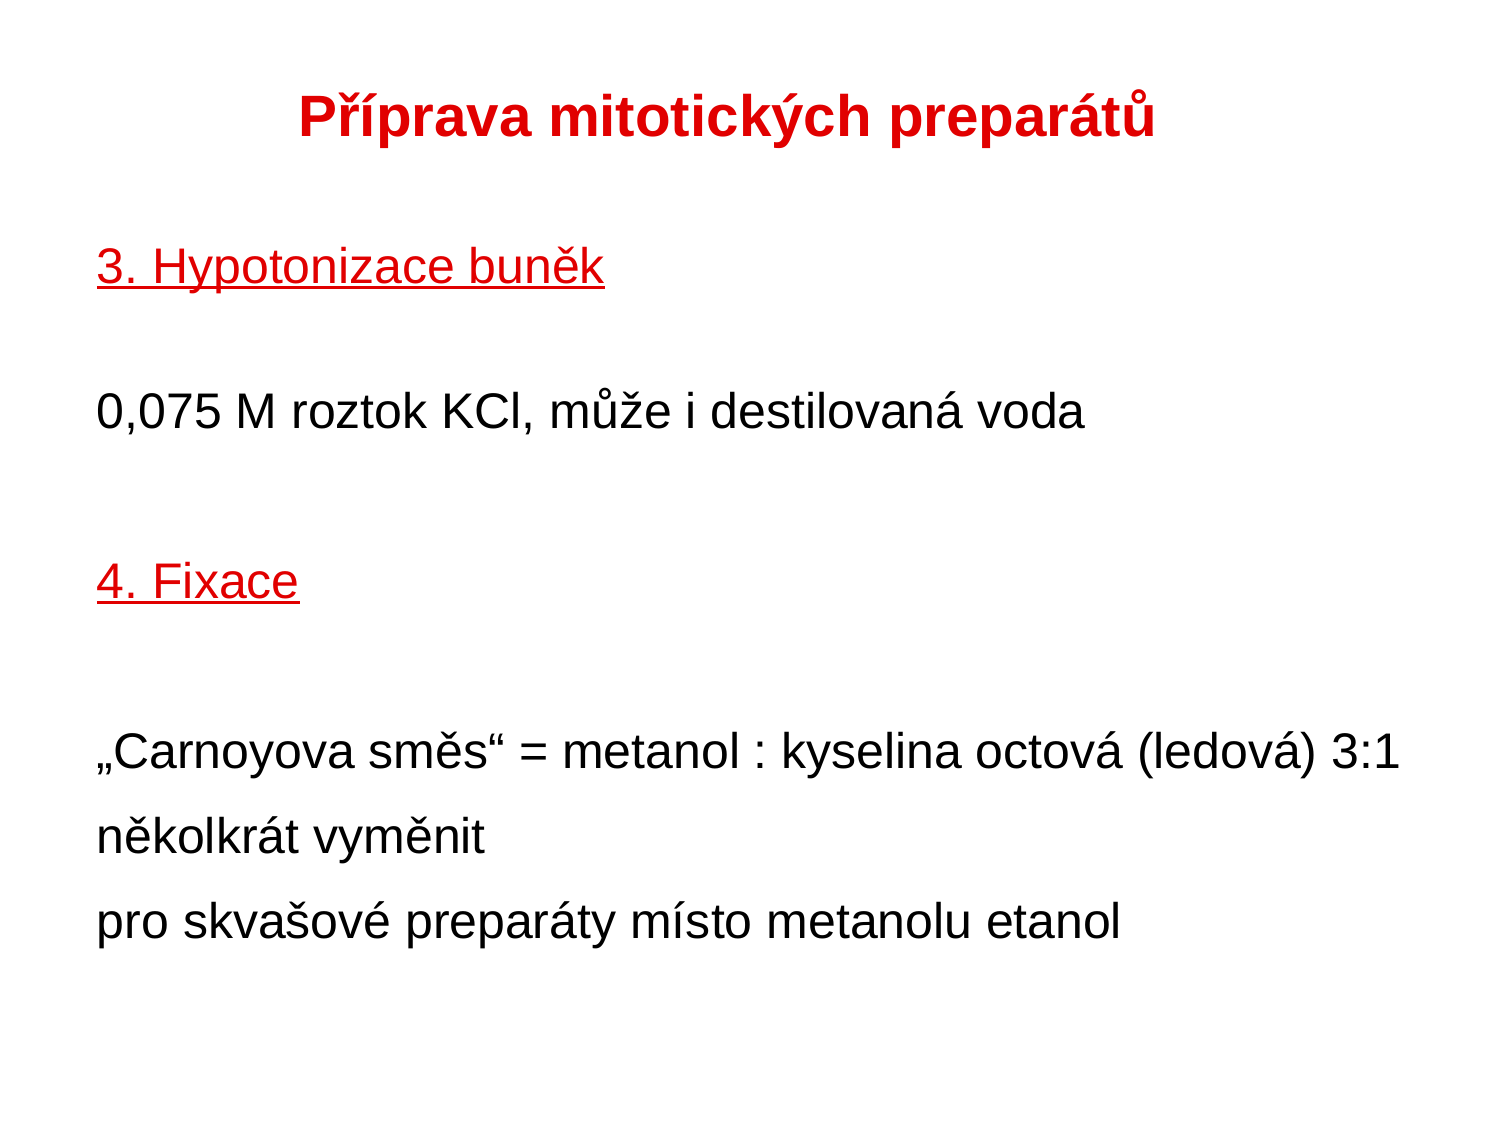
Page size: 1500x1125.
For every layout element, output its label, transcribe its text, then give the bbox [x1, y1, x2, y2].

list 3. Hypotonizace buněk 0,075 M roztok KCl, může i destilovaná voda 4. Fixace „Carnoyova směs“ = metanol : kyselina octová (ledová) 3:1 několkrát vyměnit pro skvašové preparáty místo metanolu etanol [81, 225, 1437, 1036]
text_box Příprava mitotických preparátů [283, 71, 1173, 156]
